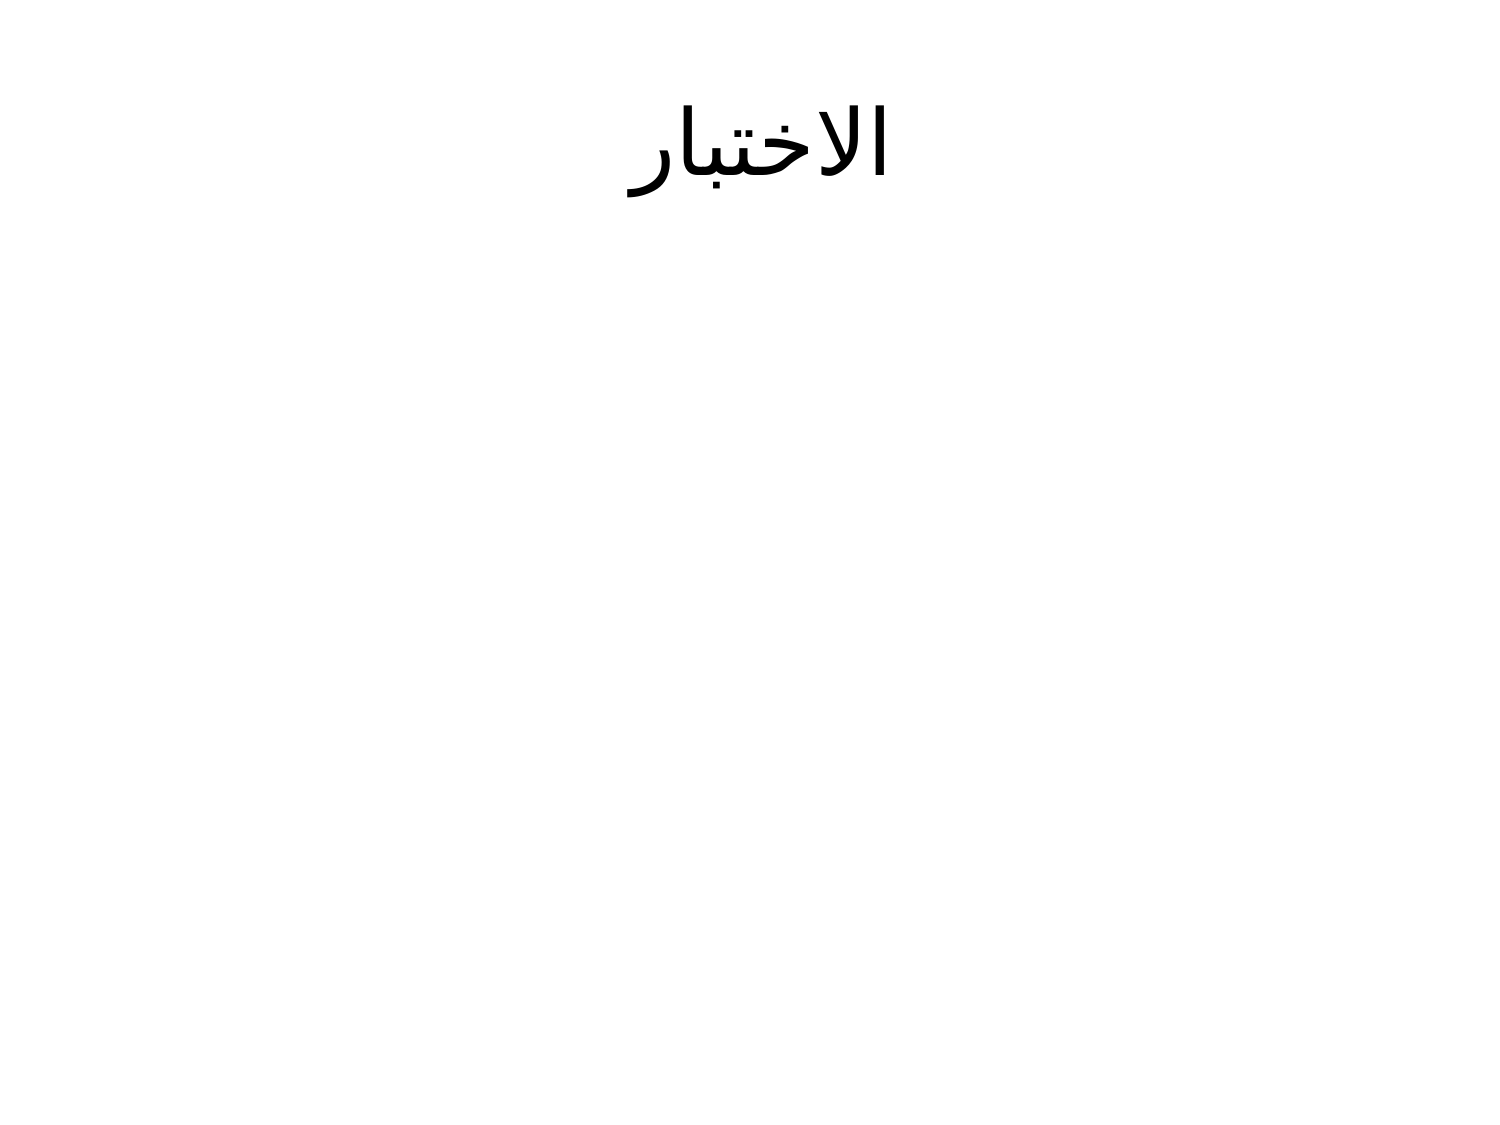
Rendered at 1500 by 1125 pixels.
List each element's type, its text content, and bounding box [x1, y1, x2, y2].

title الاختبار [75, 45, 1425, 233]
